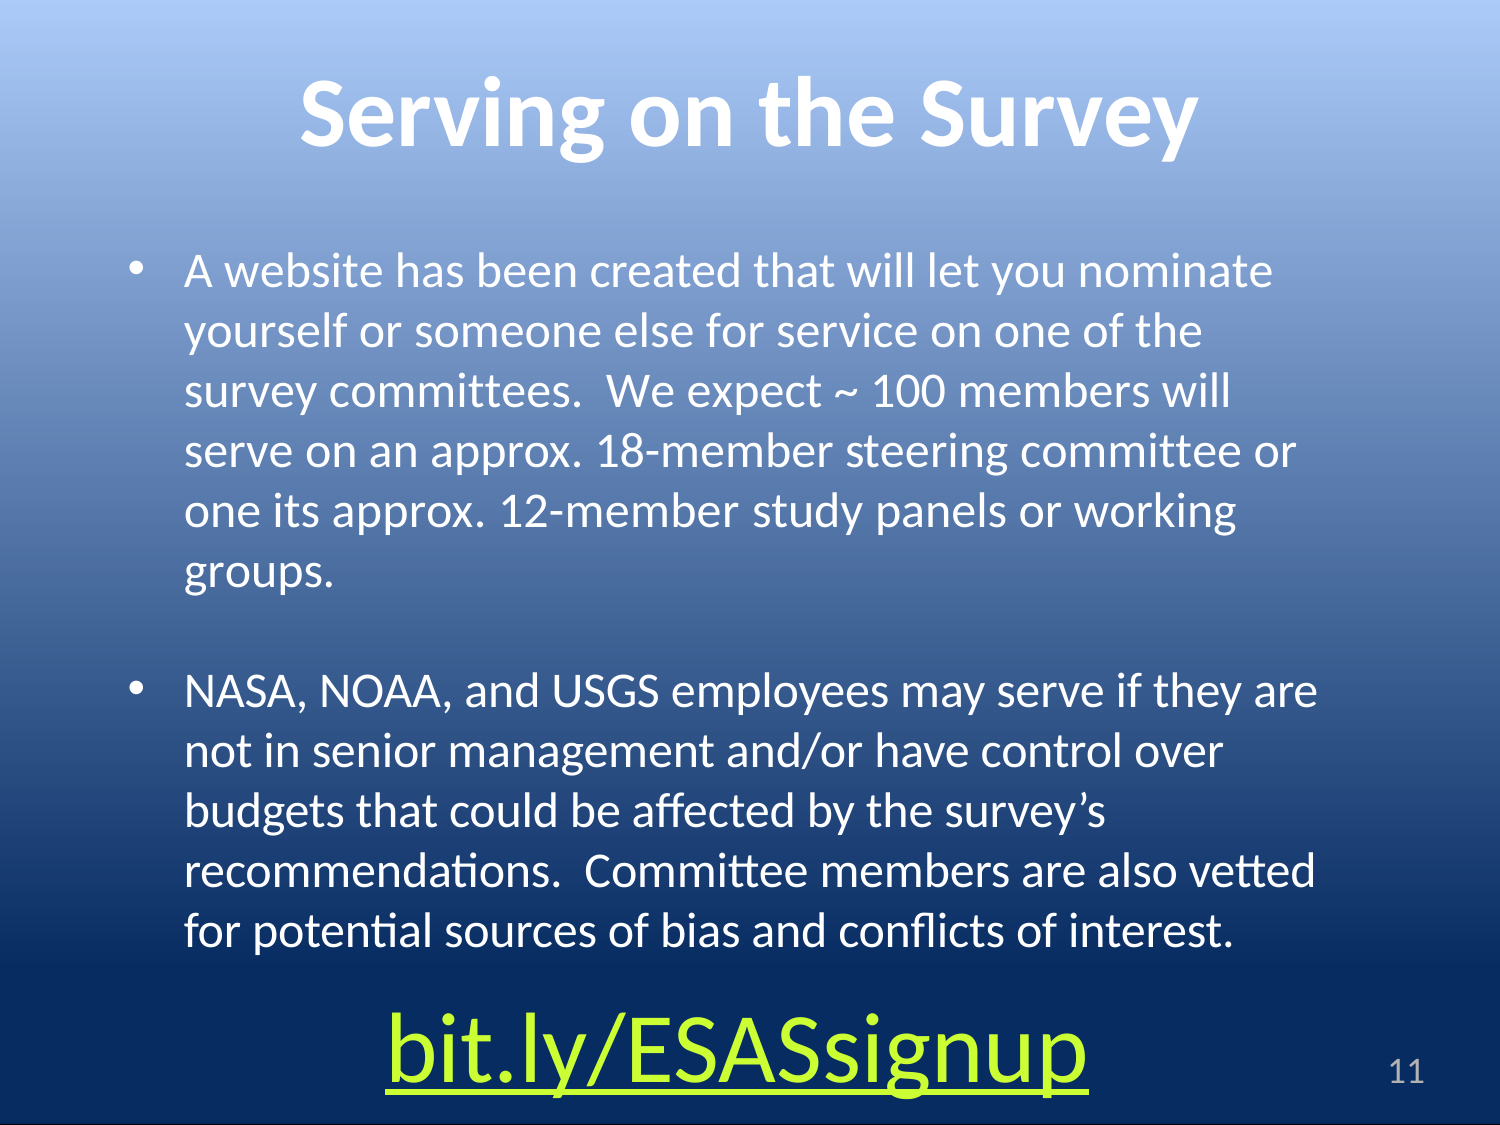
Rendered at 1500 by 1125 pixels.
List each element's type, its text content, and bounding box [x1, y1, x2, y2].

picture [0, 0, 1500, 1125]
title Serving on the Survey [233, 46, 1267, 168]
list A website has been created that will let you nominate yourself or someone else for service on one of the survey committees. We expect ~ 100 members will serve on an approx. 18-member steering committee or one its approx. 12-member study panels or working groups. NASA, NOAA, and USGS employees may serve if they are not in senior management and/or have control over budgets that could be affected by the survey’s recommendations. Committee members are also vetted for potential sources of bias and conflicts of interest. bit.ly/ESASsignup [125, 237, 1375, 1125]
slide_number 11 [1080, 1046, 1425, 1103]
